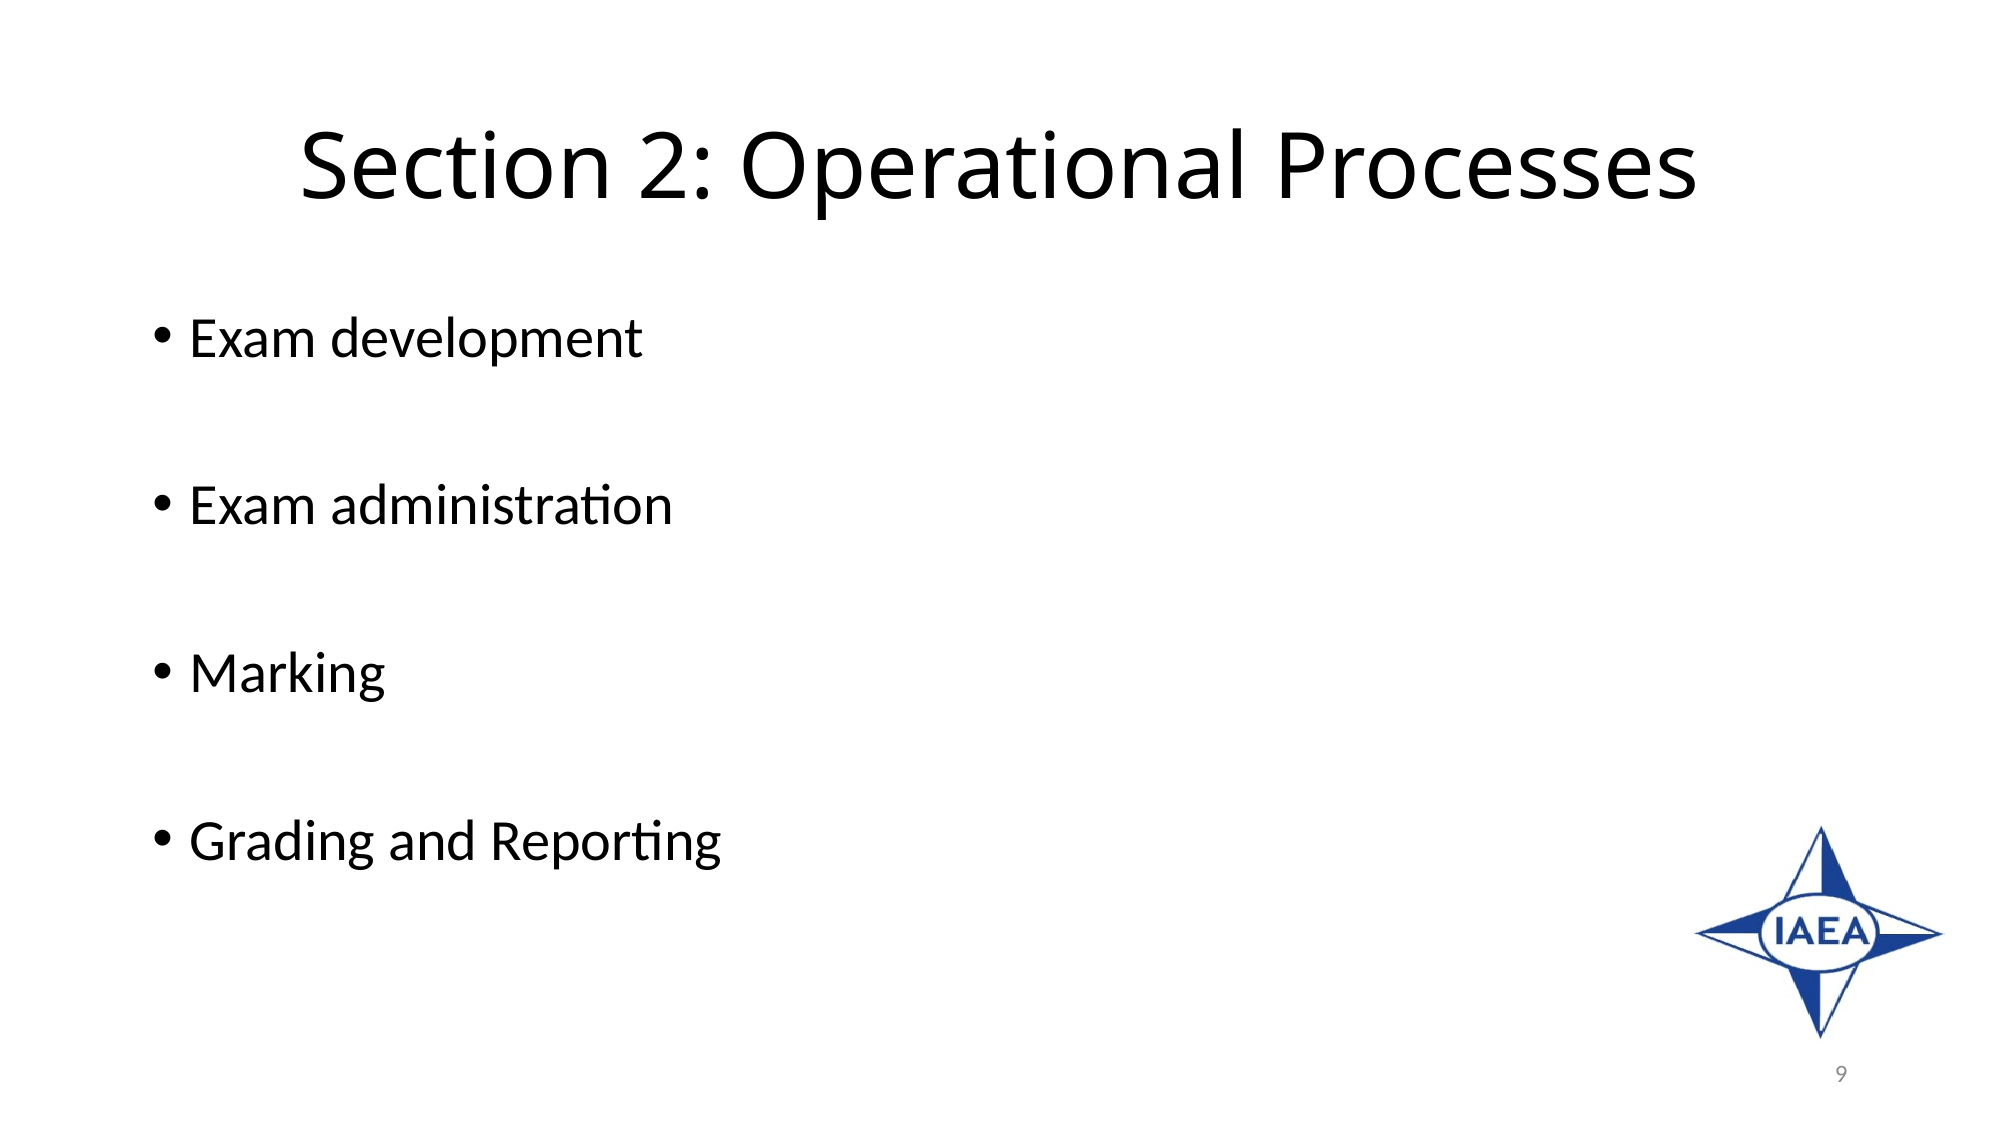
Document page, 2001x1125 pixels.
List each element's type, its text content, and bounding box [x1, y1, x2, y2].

title Section 2: Operational Processes [137, 59, 1863, 278]
picture [1690, 825, 1952, 1043]
slide_number 9 [1412, 1042, 1863, 1103]
list Exam development Exam administration Marking Grading and Reporting [137, 299, 1863, 1014]
